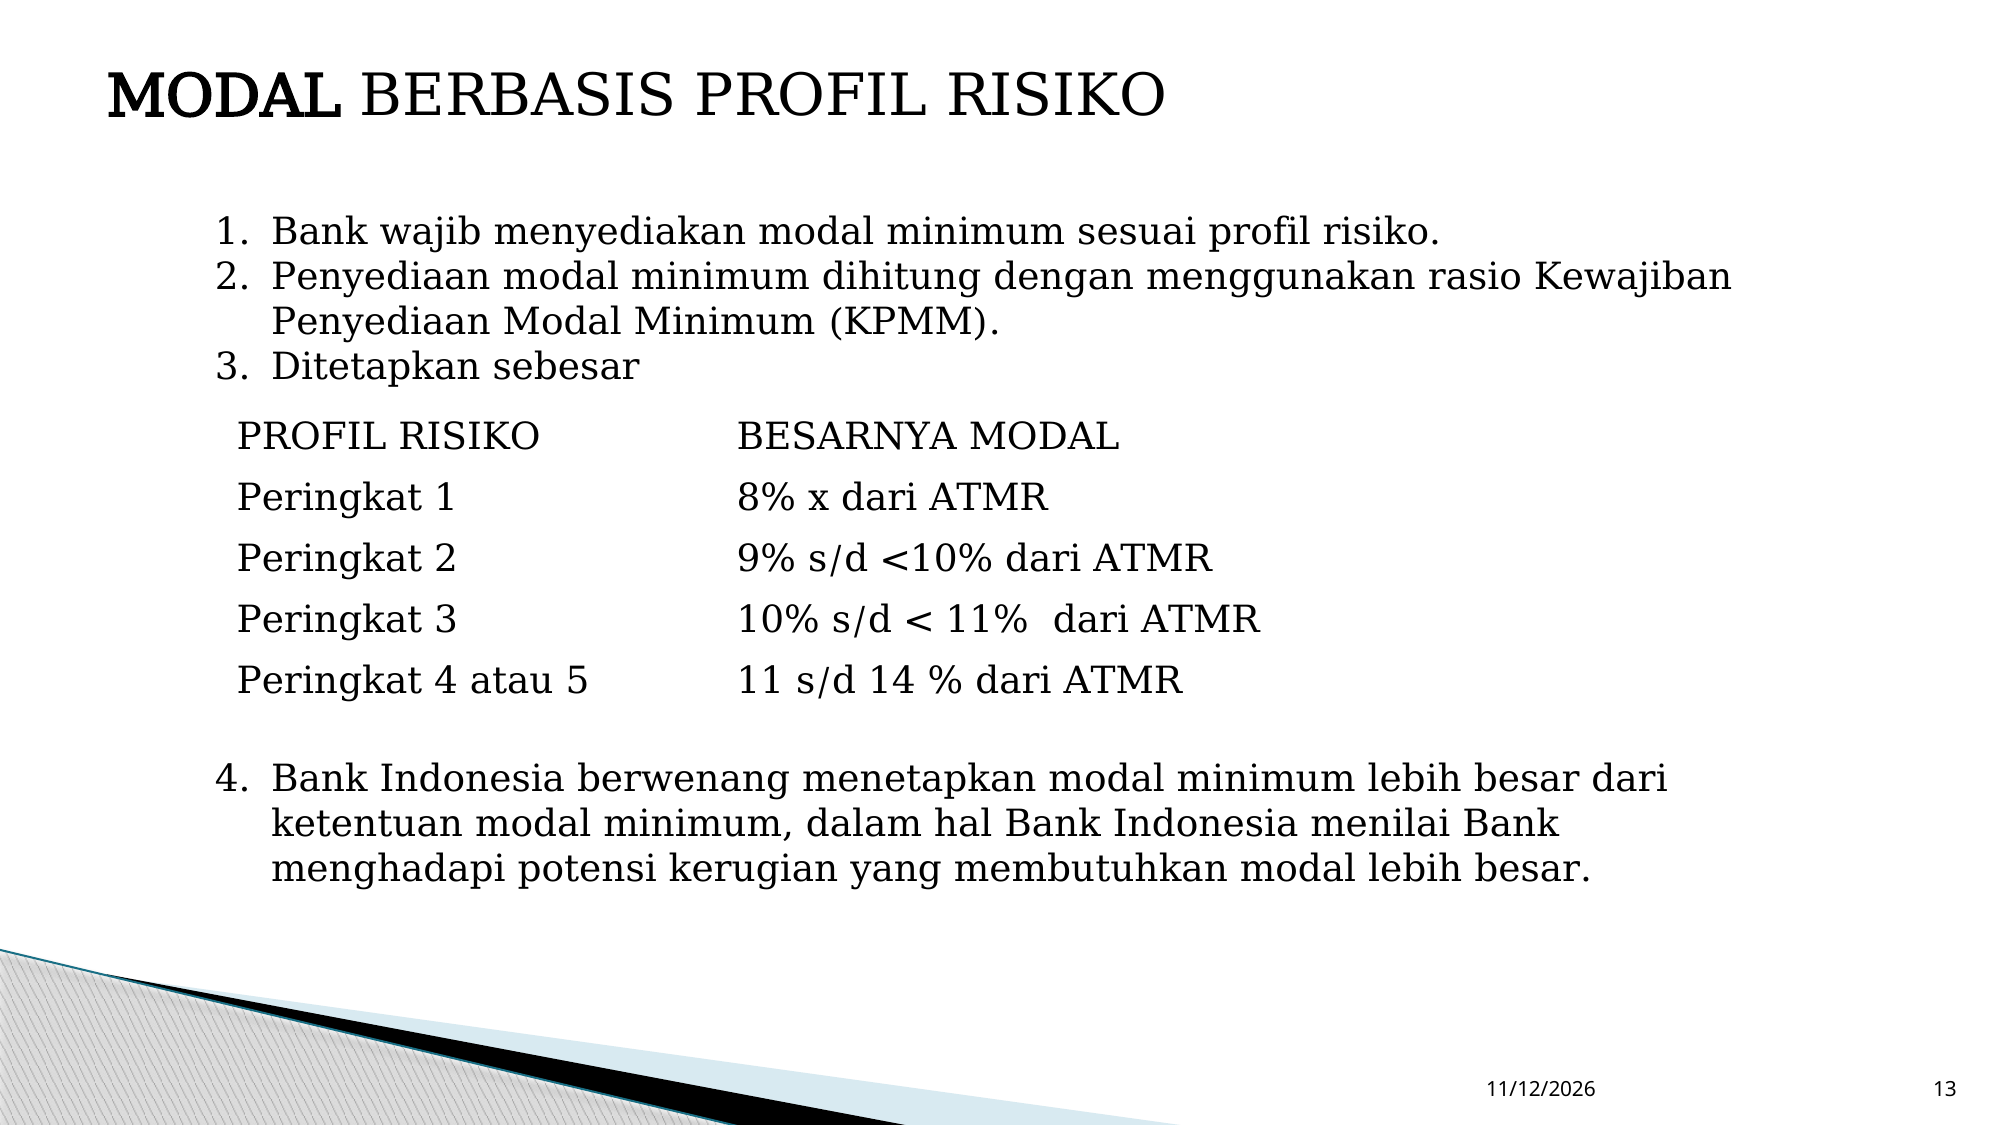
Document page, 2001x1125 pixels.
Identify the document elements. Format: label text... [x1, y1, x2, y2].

table_cell Peringkat 2 [217, 534, 717, 595]
table_cell Peringkat 3 [217, 595, 717, 656]
table_header BESARNYA MODAL [717, 413, 1433, 473]
text_box Bank Indonesia berwenang menetapkan modal minimum lebih besar dari ketentuan modal minimum, dalam hal Bank Indonesia menilai Bank menghadapi potensi kerugian yang membutuhkan modal lebih besar. [200, 746, 1800, 896]
text_box Bank wajib menyediakan modal minimum sesuai profil risiko. Penyediaan modal minimum dihitung dengan menggunakan rasio Kewajiban Penyediaan Modal Minimum (KPMM). Ditetapkan sebesar [199, 199, 1884, 395]
table_cell Peringkat 1 [217, 473, 717, 534]
text_box MODAL BERBASIS PROFIL RISIKO [91, 50, 1201, 135]
table_header PROFIL RISIKO [217, 413, 717, 473]
table_cell 11 s/d 14 % dari ATMR [717, 656, 1433, 717]
slide_number 13 [1892, 1051, 1972, 1112]
table_cell 9% s/d <10% dari ATMR [717, 534, 1433, 595]
table_cell Peringkat 4 atau 5 [217, 656, 717, 717]
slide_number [1471, 1051, 1892, 1112]
table_cell 8% x dari ATMR [717, 473, 1433, 534]
table_cell 10% s/d < 11% dari ATMR [717, 595, 1433, 656]
